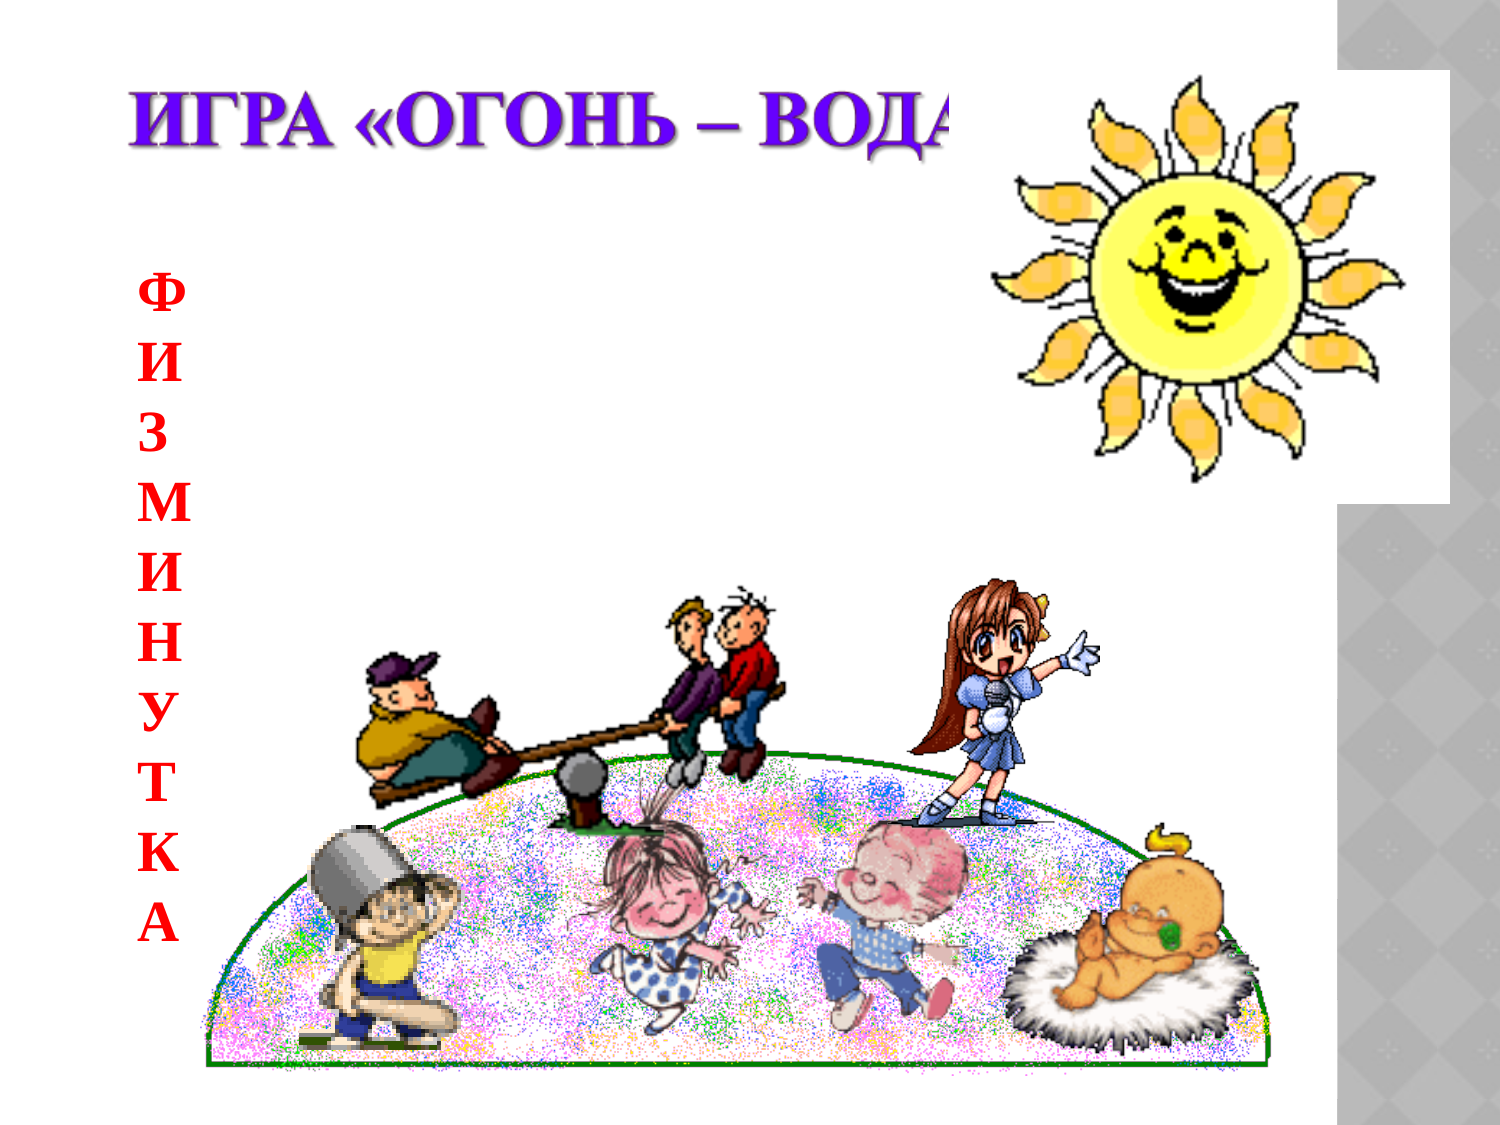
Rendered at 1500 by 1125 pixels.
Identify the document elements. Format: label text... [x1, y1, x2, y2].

picture [57, 33, 1091, 172]
text_box Ф И З М И Н У Т К А [93, 246, 193, 961]
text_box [198, 70, 1450, 1076]
